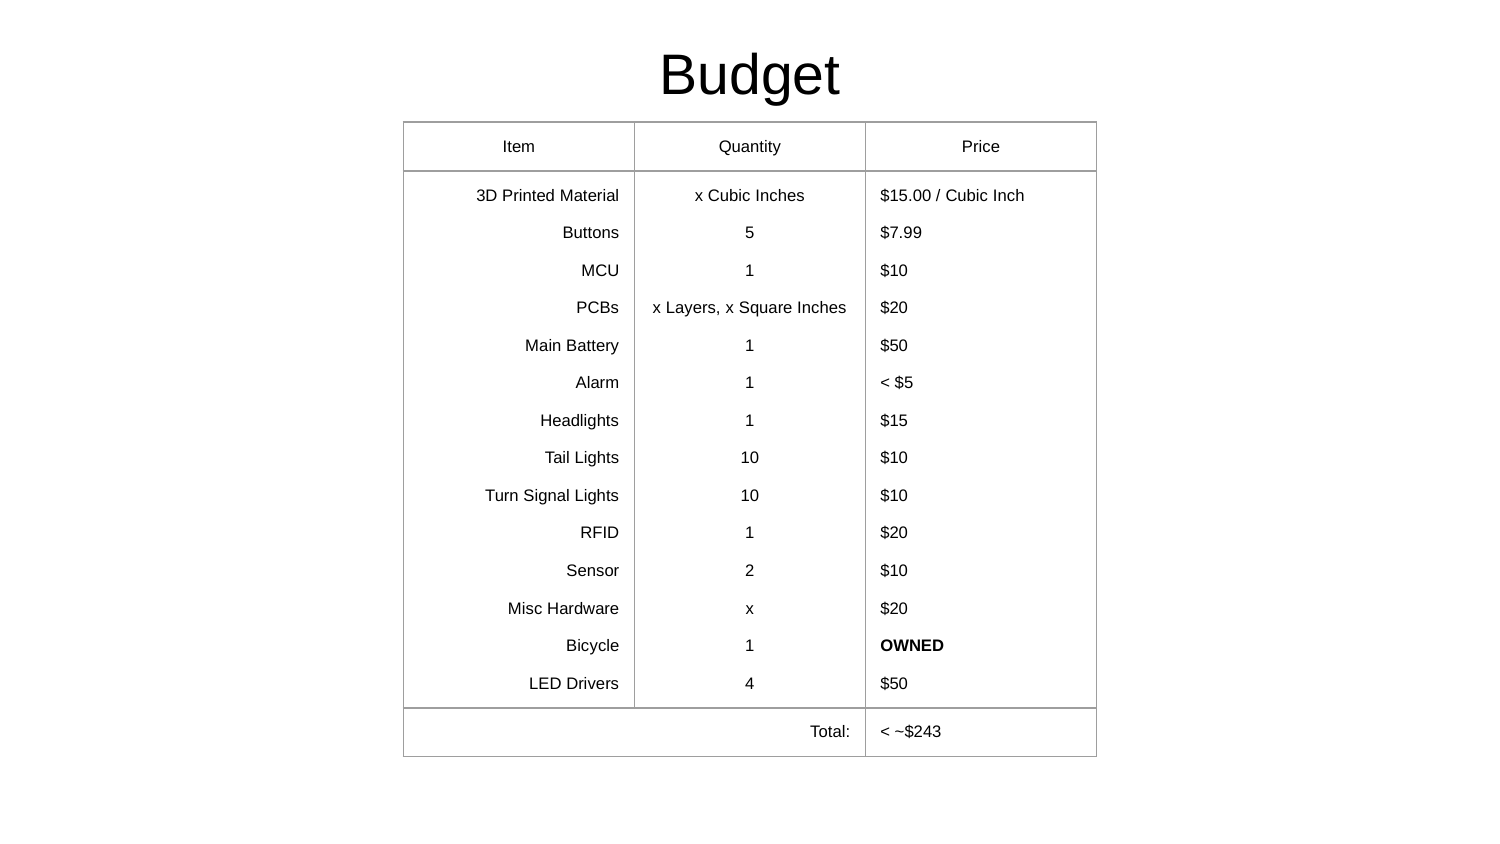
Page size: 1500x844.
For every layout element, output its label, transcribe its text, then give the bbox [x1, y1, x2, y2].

table_cell x Cubic Inches 5 1 x Layers, x Square Inches 1 1 1 10 10 1 2 x 1 4 [635, 172, 865, 707]
table_header Price [866, 123, 1096, 170]
title Budget [403, 28, 1097, 121]
table_header Quantity [635, 123, 865, 170]
table_cell < ~$243 [866, 709, 1096, 756]
table_cell $15.00 / Cubic Inch $7.99 $10 $20 $50 < $5 $15 $10 $10 $20 $10 $20 OWNED $50 [866, 172, 1096, 707]
table_cell 3D Printed Material Buttons MCU PCBs Main Battery Alarm Headlights Tail Lights Turn Signal Lights RFID Sensor Misc Hardware Bicycle LED Drivers [404, 172, 634, 707]
table_cell Total: [404, 709, 865, 756]
table_header Item [404, 123, 634, 170]
